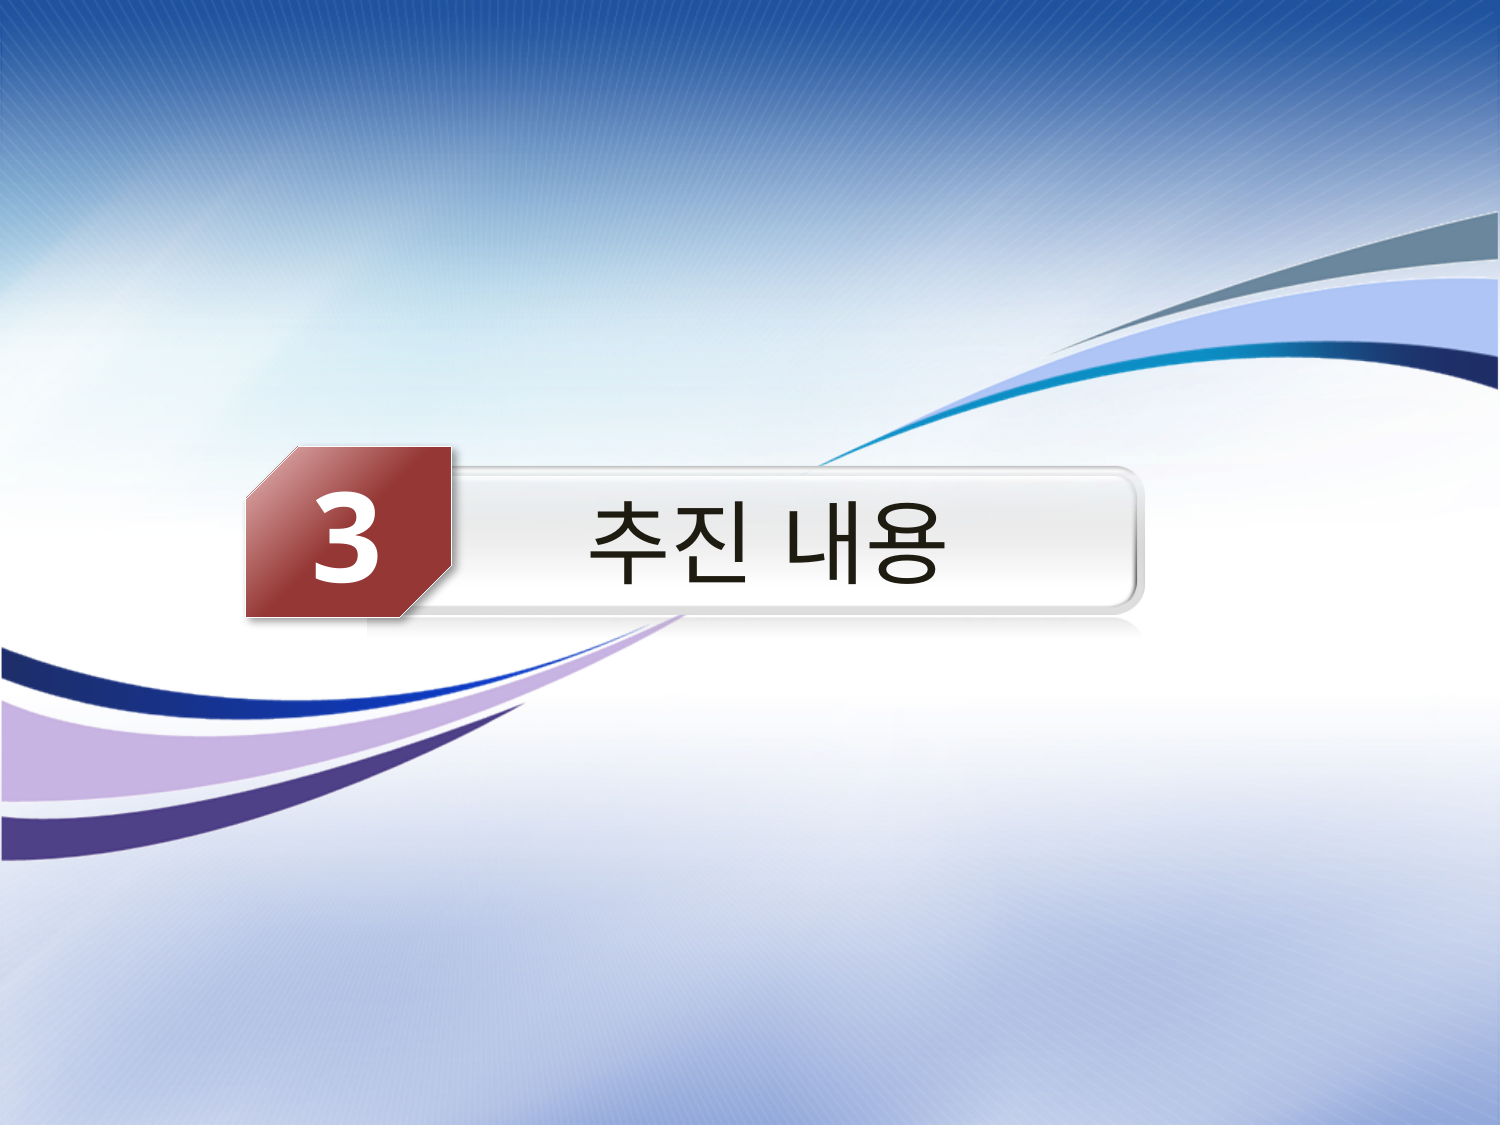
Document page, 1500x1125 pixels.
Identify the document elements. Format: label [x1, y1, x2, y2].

text_box [245, 421, 1196, 742]
picture [0, 0, 1500, 1125]
